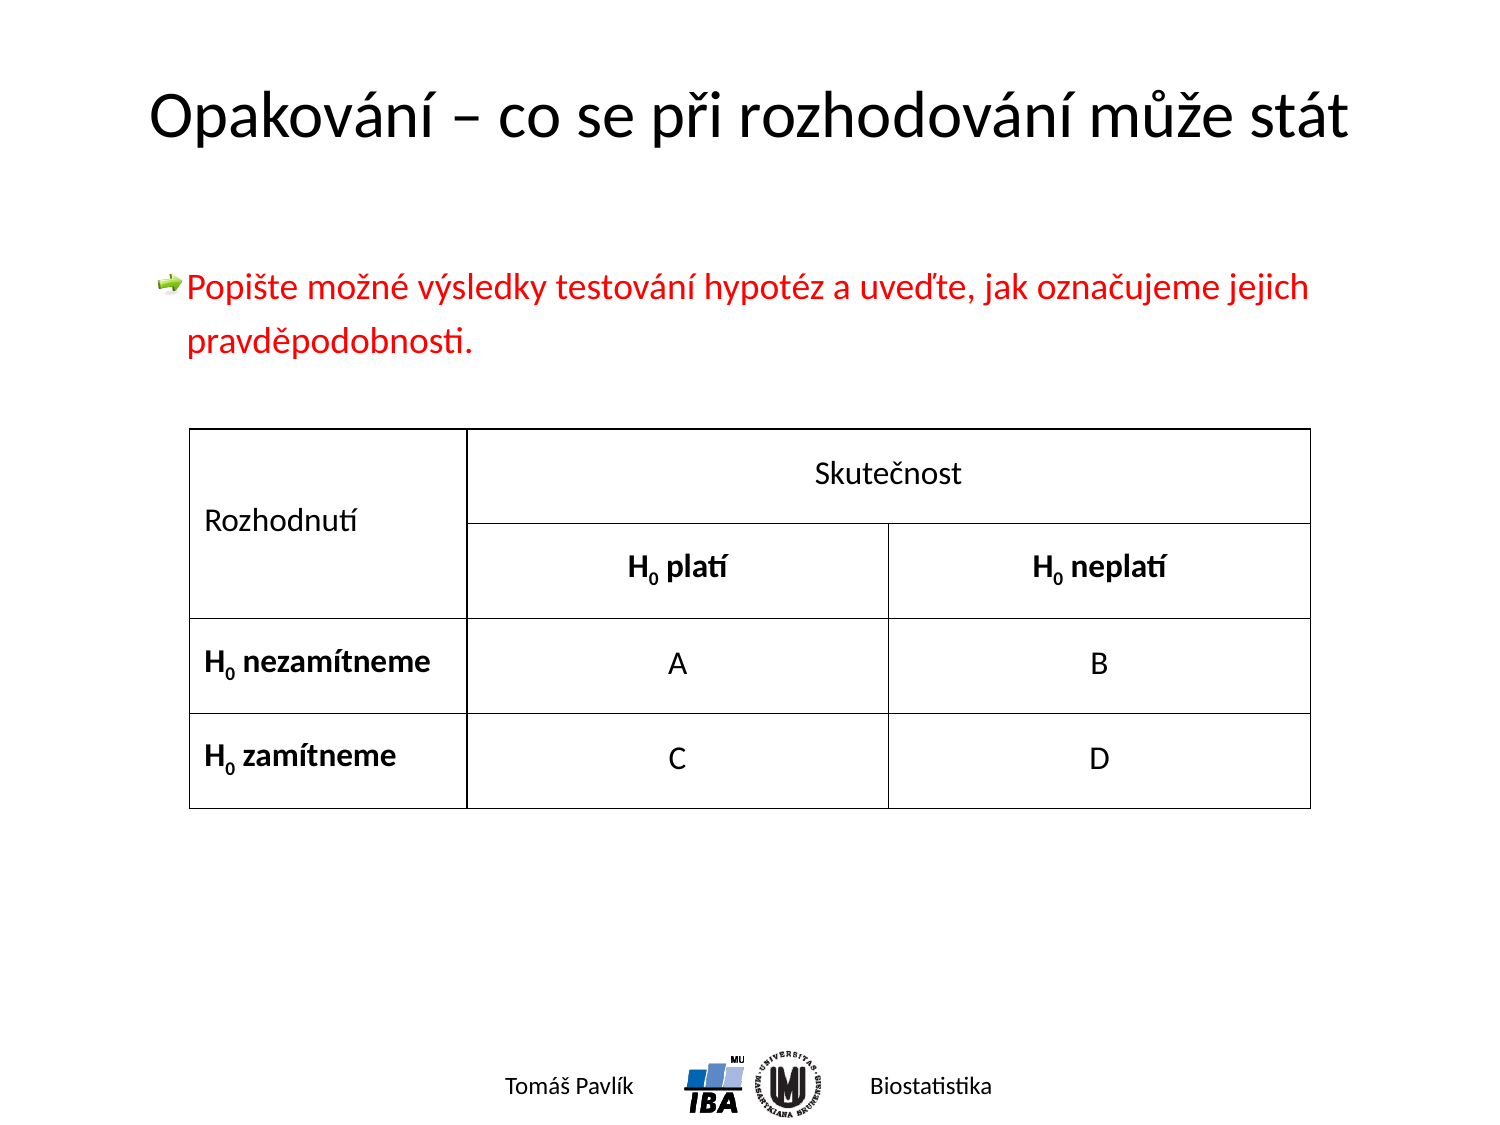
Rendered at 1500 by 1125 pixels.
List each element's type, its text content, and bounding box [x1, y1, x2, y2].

table_cell B [889, 619, 1310, 713]
picture [156, 271, 184, 299]
text_box Popište možné výsledky testování hypotéz a uveďte, jak označujeme jejich pravděpodobnosti. [141, 246, 1359, 985]
picture [755, 1051, 821, 1118]
table_cell D [889, 714, 1310, 808]
title Opakování – co se při rozhodování může stát [75, 45, 1425, 176]
table_cell H0 platí [468, 524, 888, 618]
table_header Skutečnost [468, 430, 1310, 523]
table_cell H0 nezamítneme [190, 619, 466, 713]
table_cell A [468, 619, 888, 713]
table_cell H0 neplatí [889, 524, 1310, 618]
table_cell C [468, 714, 888, 808]
picture [684, 1056, 744, 1113]
table_cell H0 zamítneme [190, 714, 466, 808]
table_header Rozhodnutí [190, 430, 466, 618]
